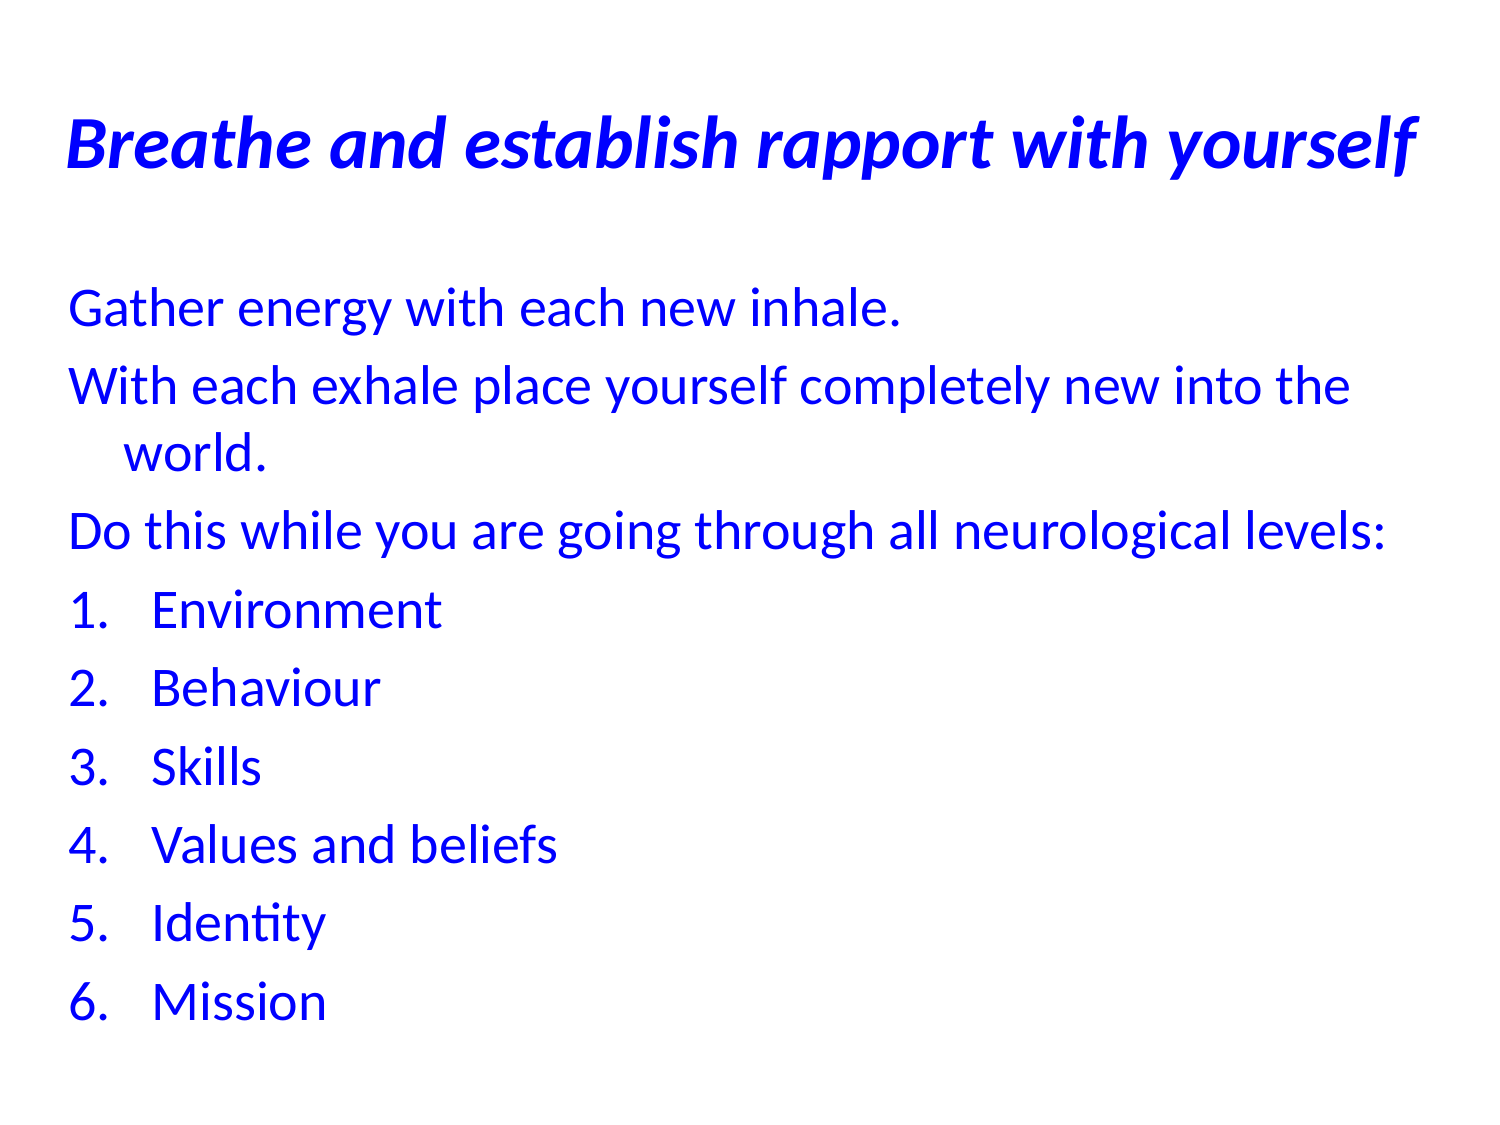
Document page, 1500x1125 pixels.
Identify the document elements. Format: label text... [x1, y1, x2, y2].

title Breathe and establish rapport with yourself [0, 45, 1500, 233]
list Gather energy with each new inhale. With each exhale place yourself completely new into the world. Do this while you are going through all neurological levels: Environment Behaviour Skills Values and beliefs Identity Mission [53, 262, 1500, 1047]
